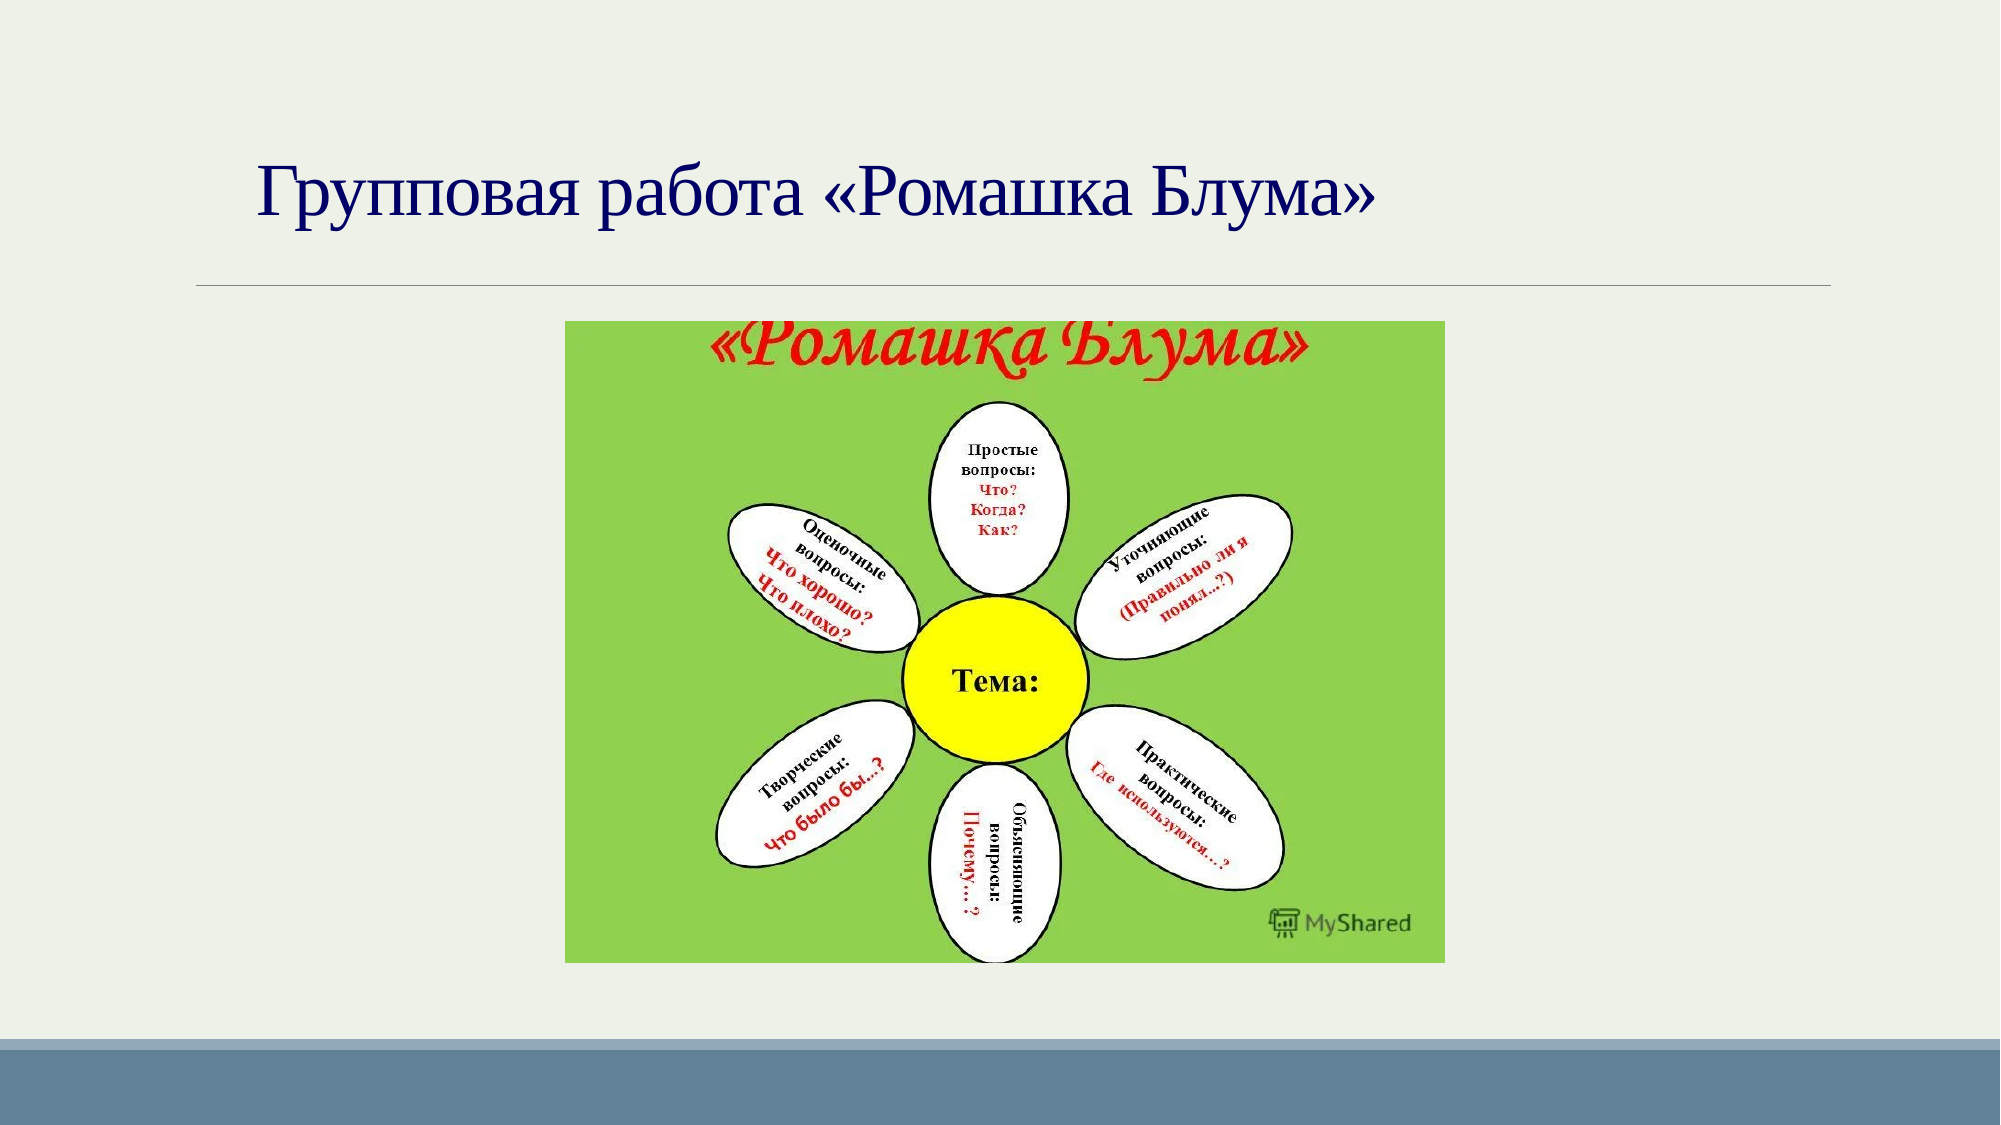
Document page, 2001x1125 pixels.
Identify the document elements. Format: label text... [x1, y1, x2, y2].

title Групповая работа «Ромашка Блума» [241, 78, 1892, 239]
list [564, 321, 1446, 964]
